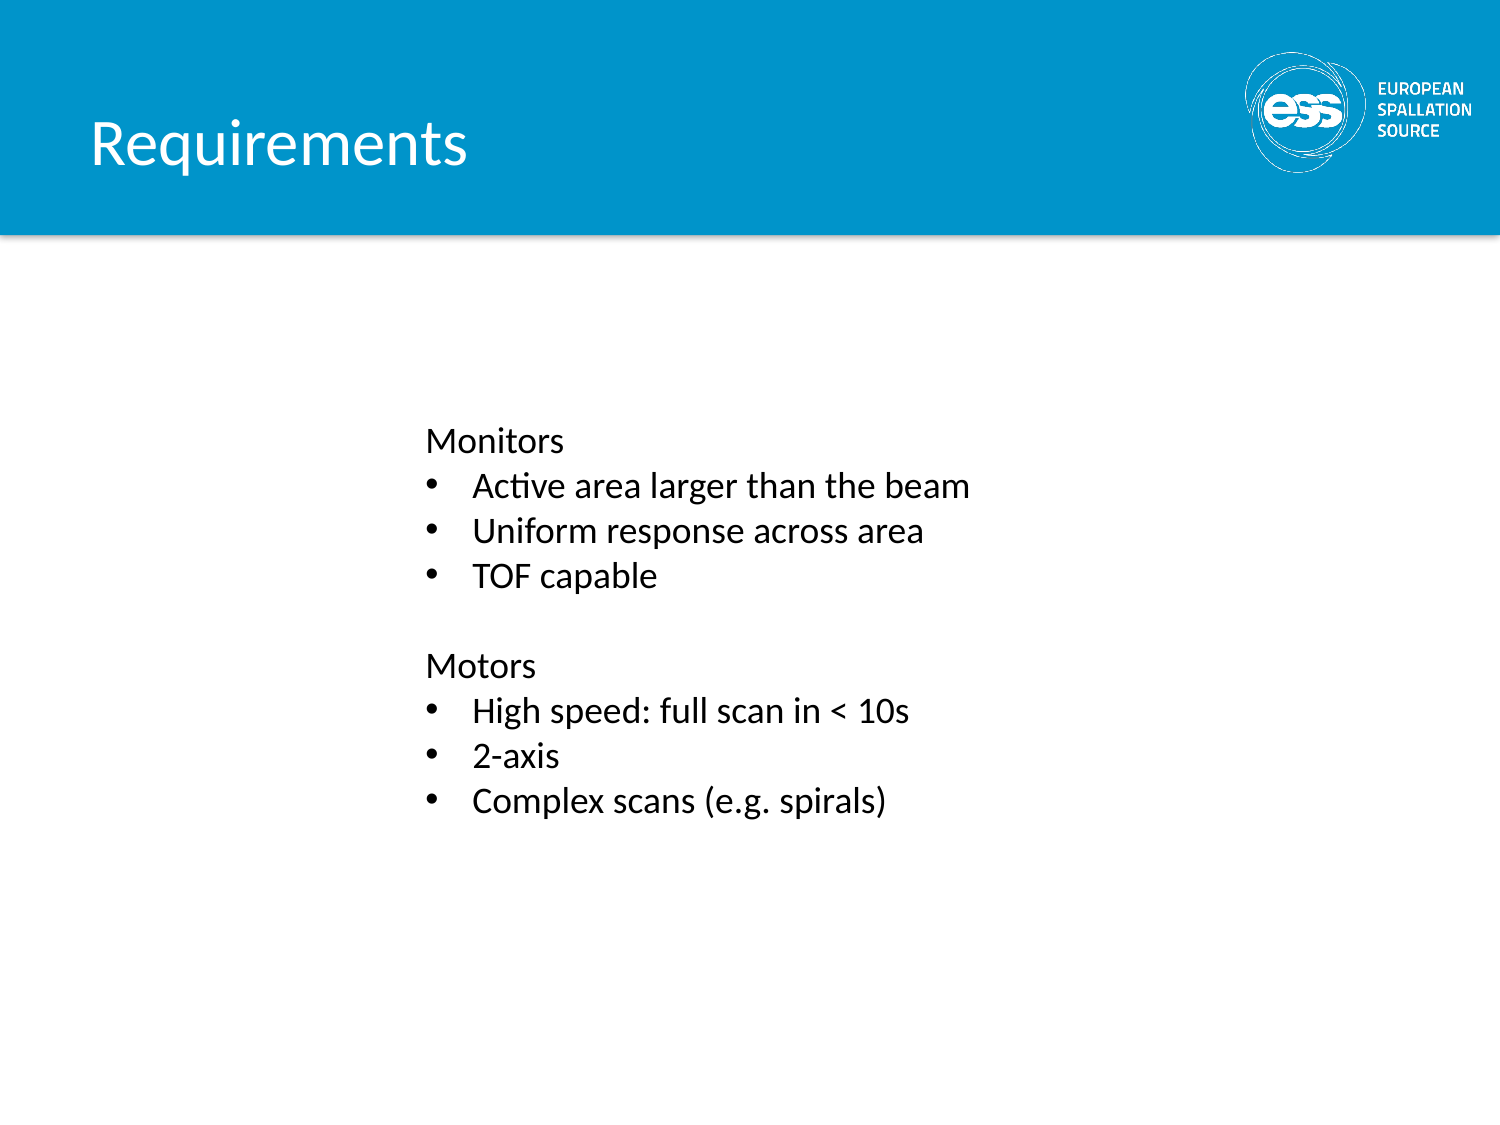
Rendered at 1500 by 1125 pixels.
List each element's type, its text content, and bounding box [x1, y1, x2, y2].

picture [1398, 109, 1406, 115]
picture [1423, 83, 1430, 94]
picture [1409, 104, 1415, 115]
text_box Monitors Active area larger than the beam Uniform response across area TOF capable Motors High speed: full scan in < 10s 2-axis Complex scans (e.g. spirals) [410, 408, 987, 874]
picture [1264, 94, 1342, 127]
picture [1443, 86, 1450, 93]
picture [1418, 104, 1423, 115]
picture [1400, 83, 1407, 94]
picture [1389, 104, 1393, 115]
title Requirements [75, 45, 1247, 233]
picture [1432, 125, 1438, 136]
picture [1454, 83, 1458, 94]
picture [1436, 104, 1444, 115]
picture [1379, 83, 1385, 94]
picture [1422, 125, 1428, 134]
